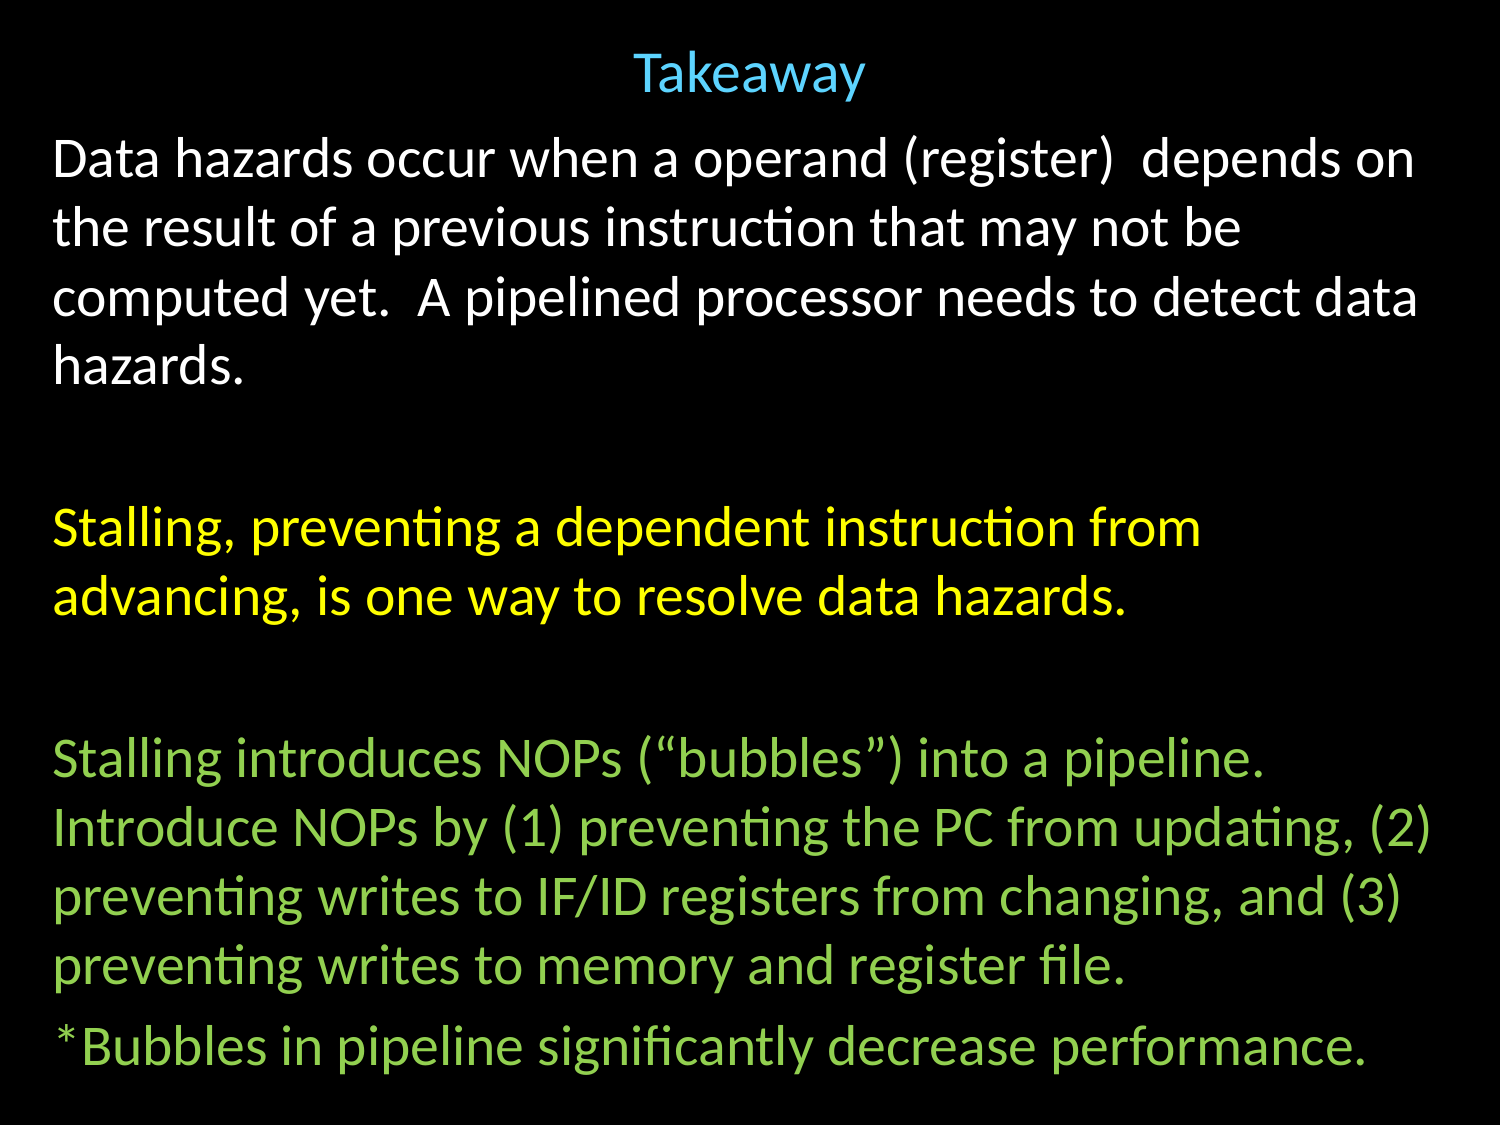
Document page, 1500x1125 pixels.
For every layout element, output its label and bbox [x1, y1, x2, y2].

list [37, 112, 1463, 1088]
title [37, 24, 1463, 112]
